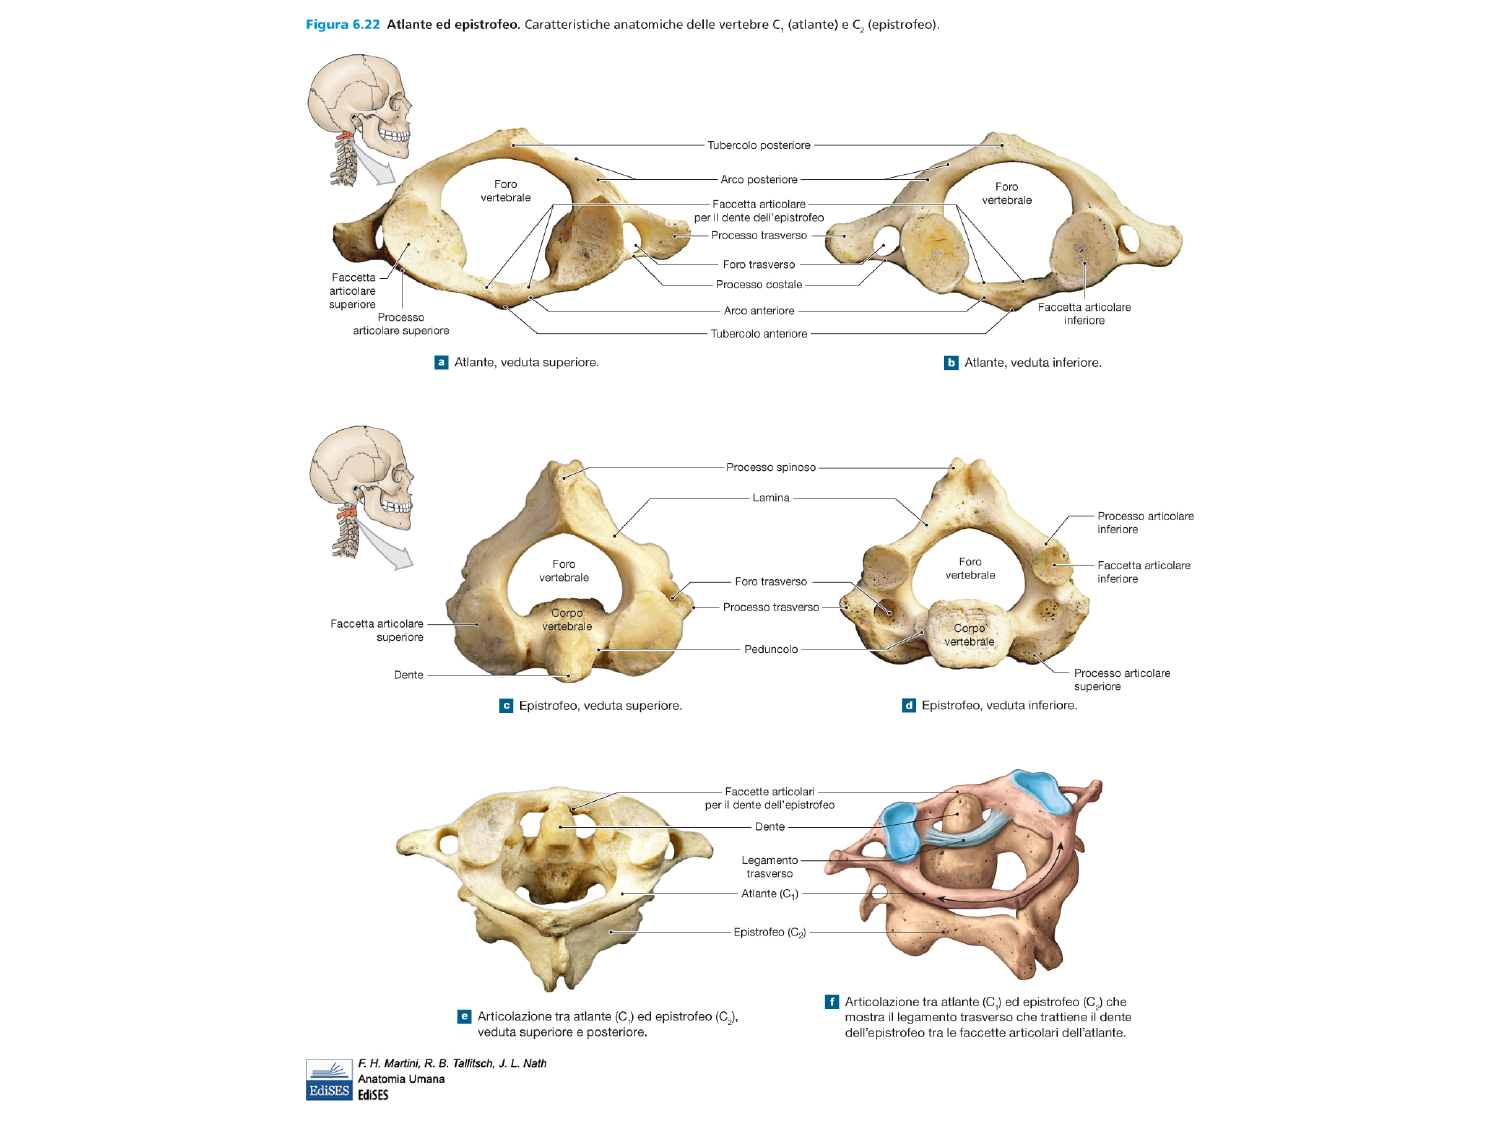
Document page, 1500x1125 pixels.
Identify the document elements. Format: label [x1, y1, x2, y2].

picture [286, 0, 1214, 1125]
